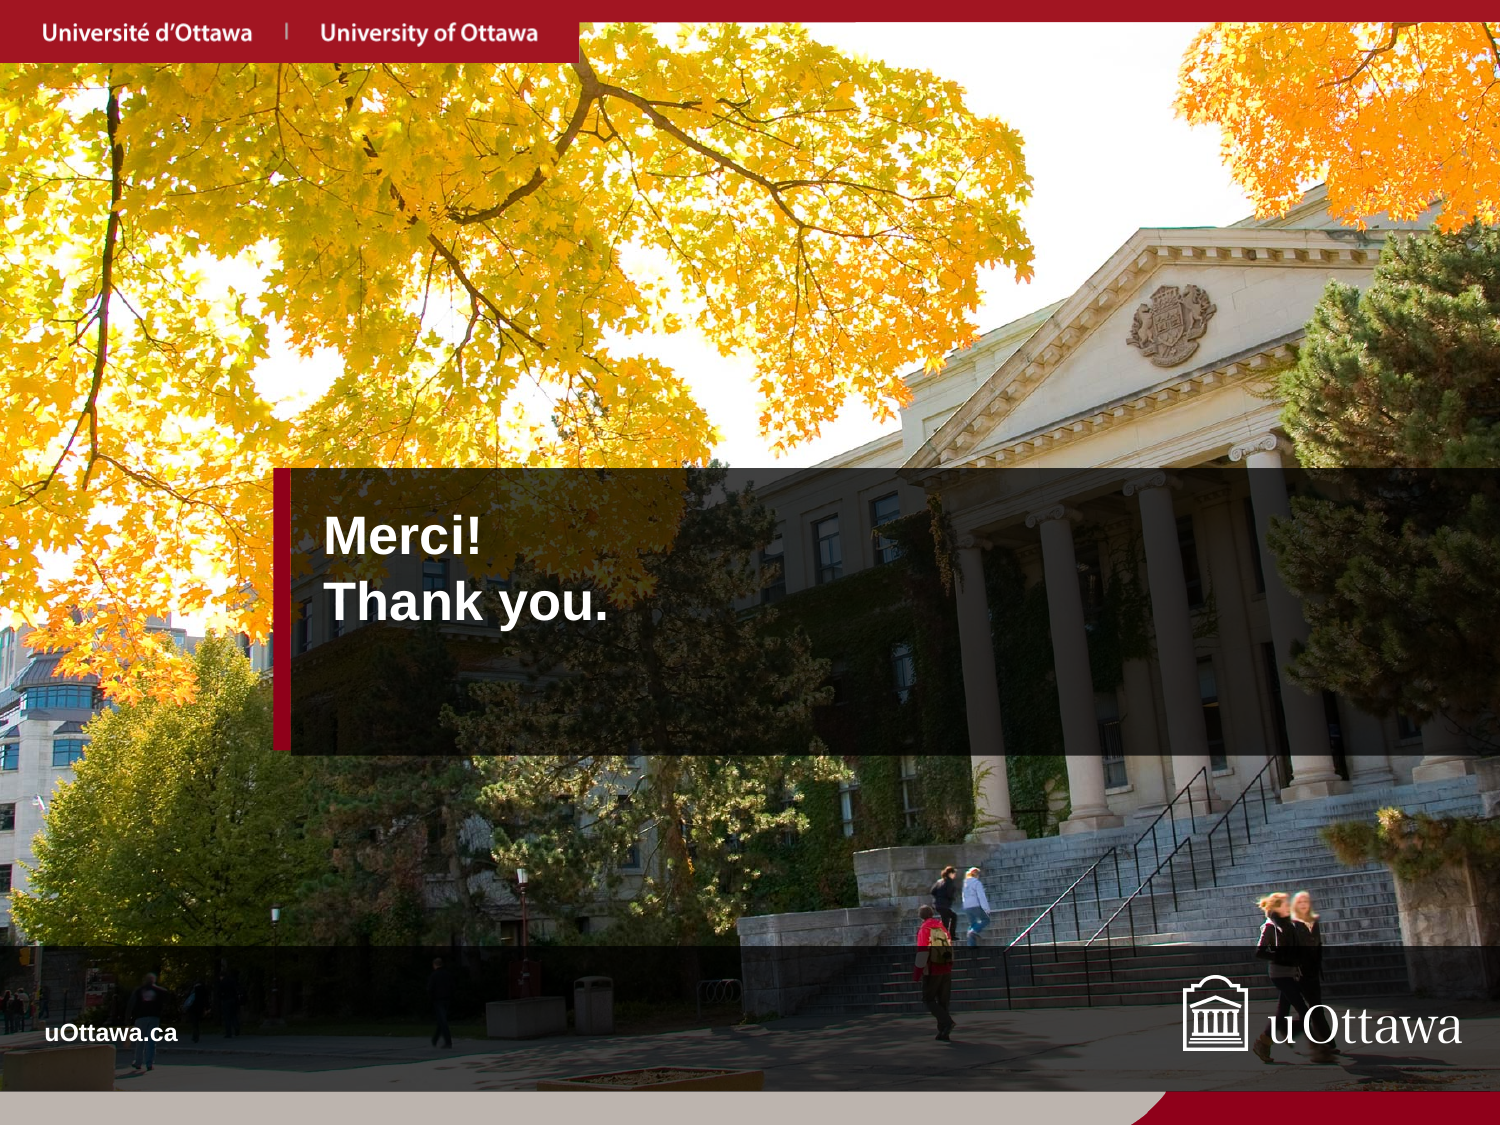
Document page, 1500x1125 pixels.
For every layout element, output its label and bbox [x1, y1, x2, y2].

text_box [0, 0, 1500, 1125]
